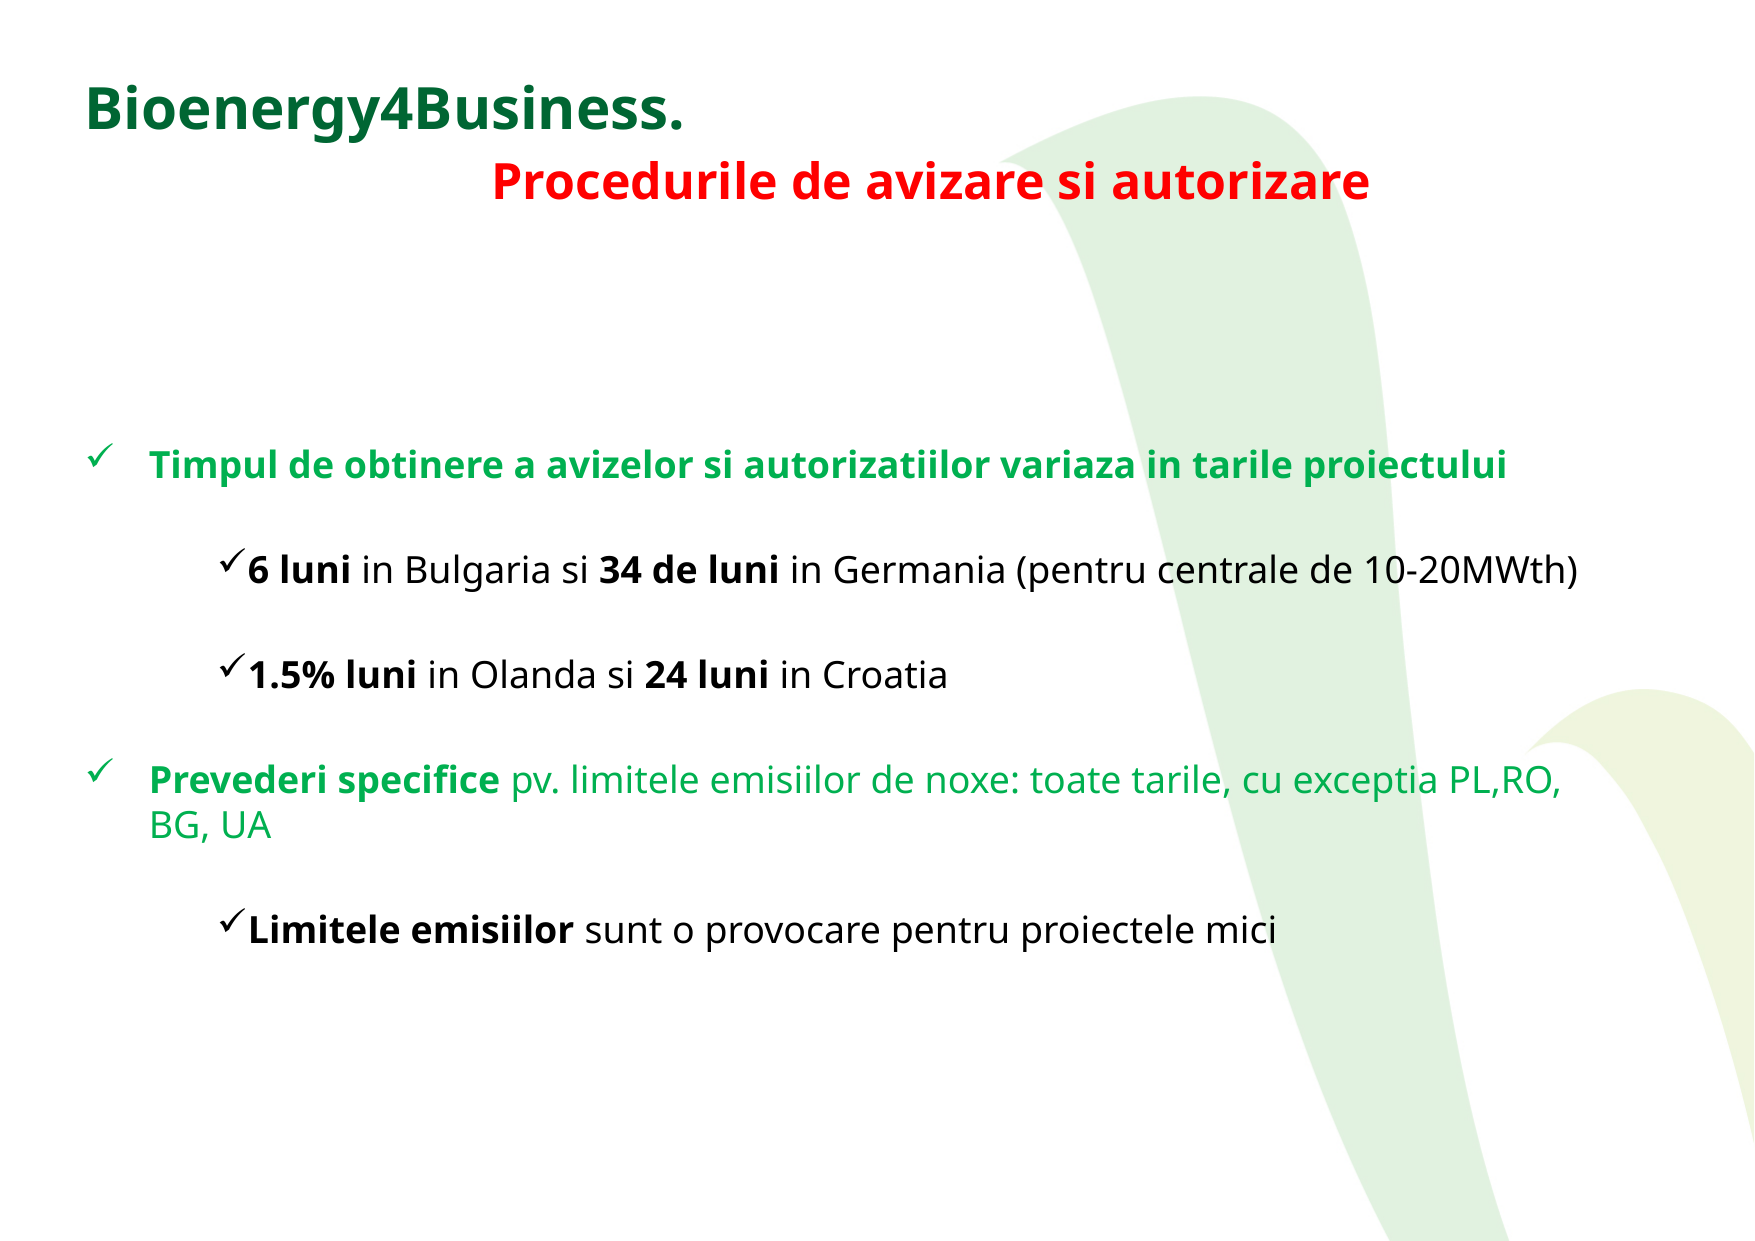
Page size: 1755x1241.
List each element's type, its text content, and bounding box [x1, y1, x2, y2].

picture [0, 0, 1755, 1241]
list Timpul de obtinere a avizelor si autorizatiilor variaza in tarile proiectului 6 luni in Bulgaria si 34 de luni in Germania (pentru centrale de 10-20MWth) 1.5% luni in Olanda si 24 luni in Croatia Prevederi specifice pv. limitele emisiilor de noxe: toate tarile, cu exceptia PL,RO, BG, UA Limitele emisiilor sunt o provocare pentru proiectele mici [67, 241, 1647, 1212]
title Bioenergy4Business. Procedurile de avizare si autorizare [67, 85, 1647, 241]
